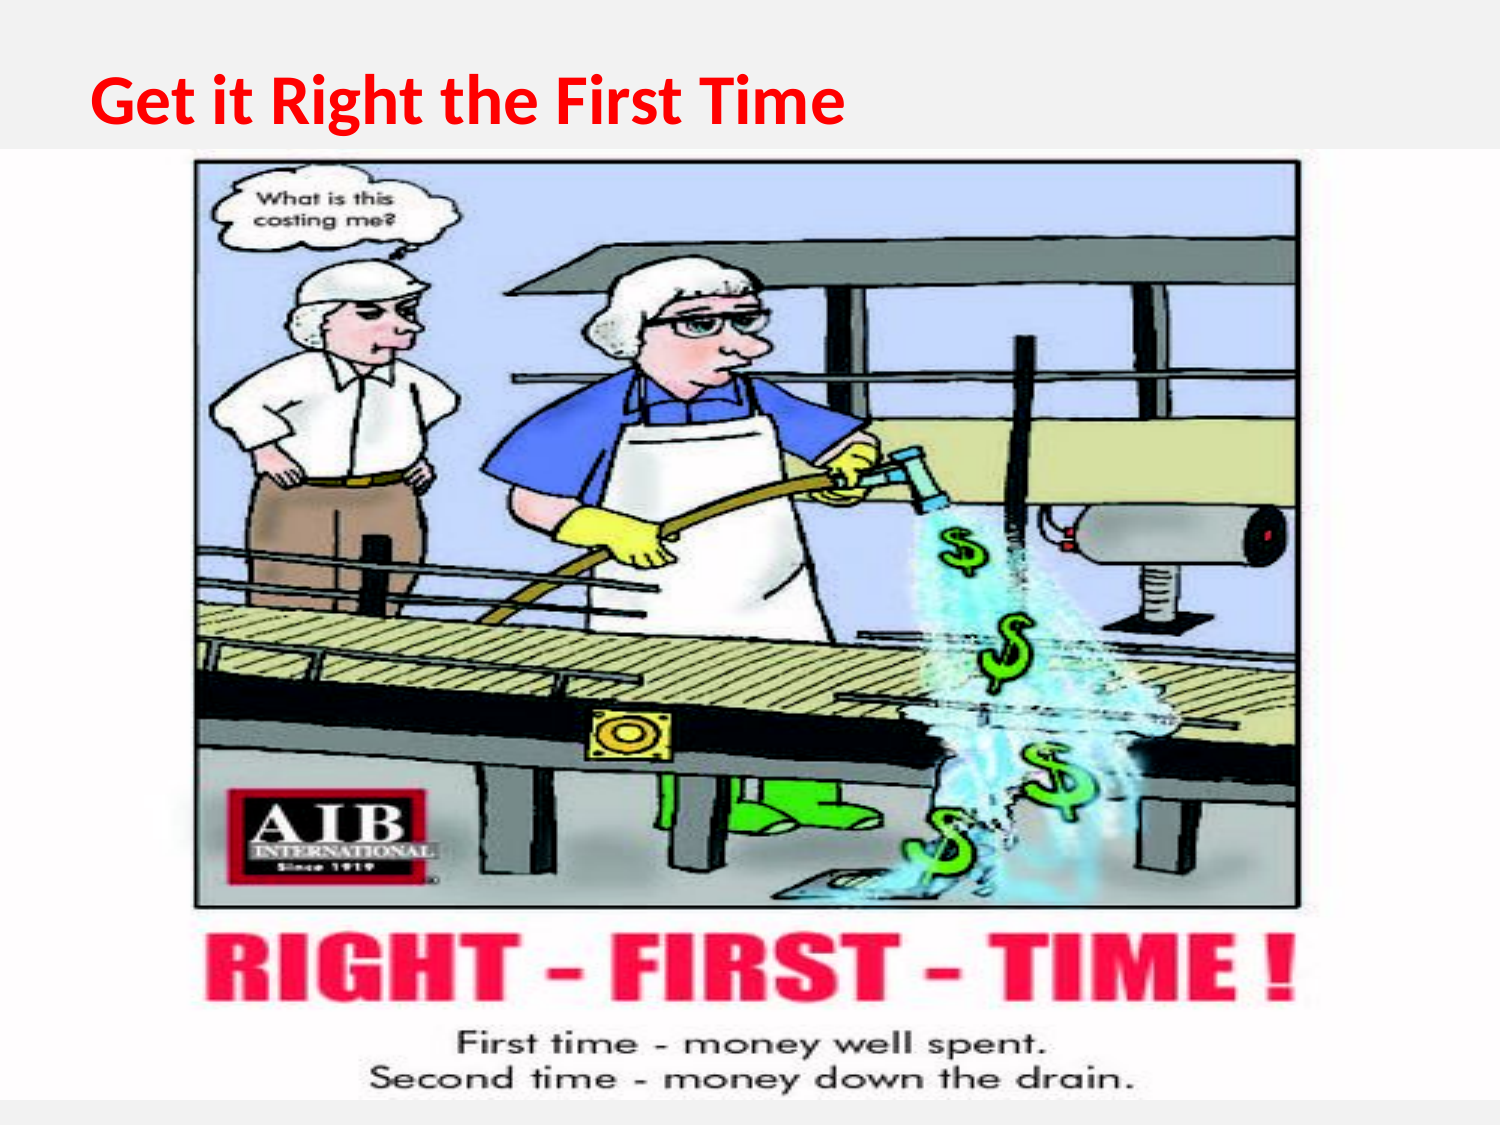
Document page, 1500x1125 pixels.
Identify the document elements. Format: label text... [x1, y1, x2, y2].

picture [0, 149, 1500, 1101]
title Get it Right the First Time [75, 45, 1425, 148]
